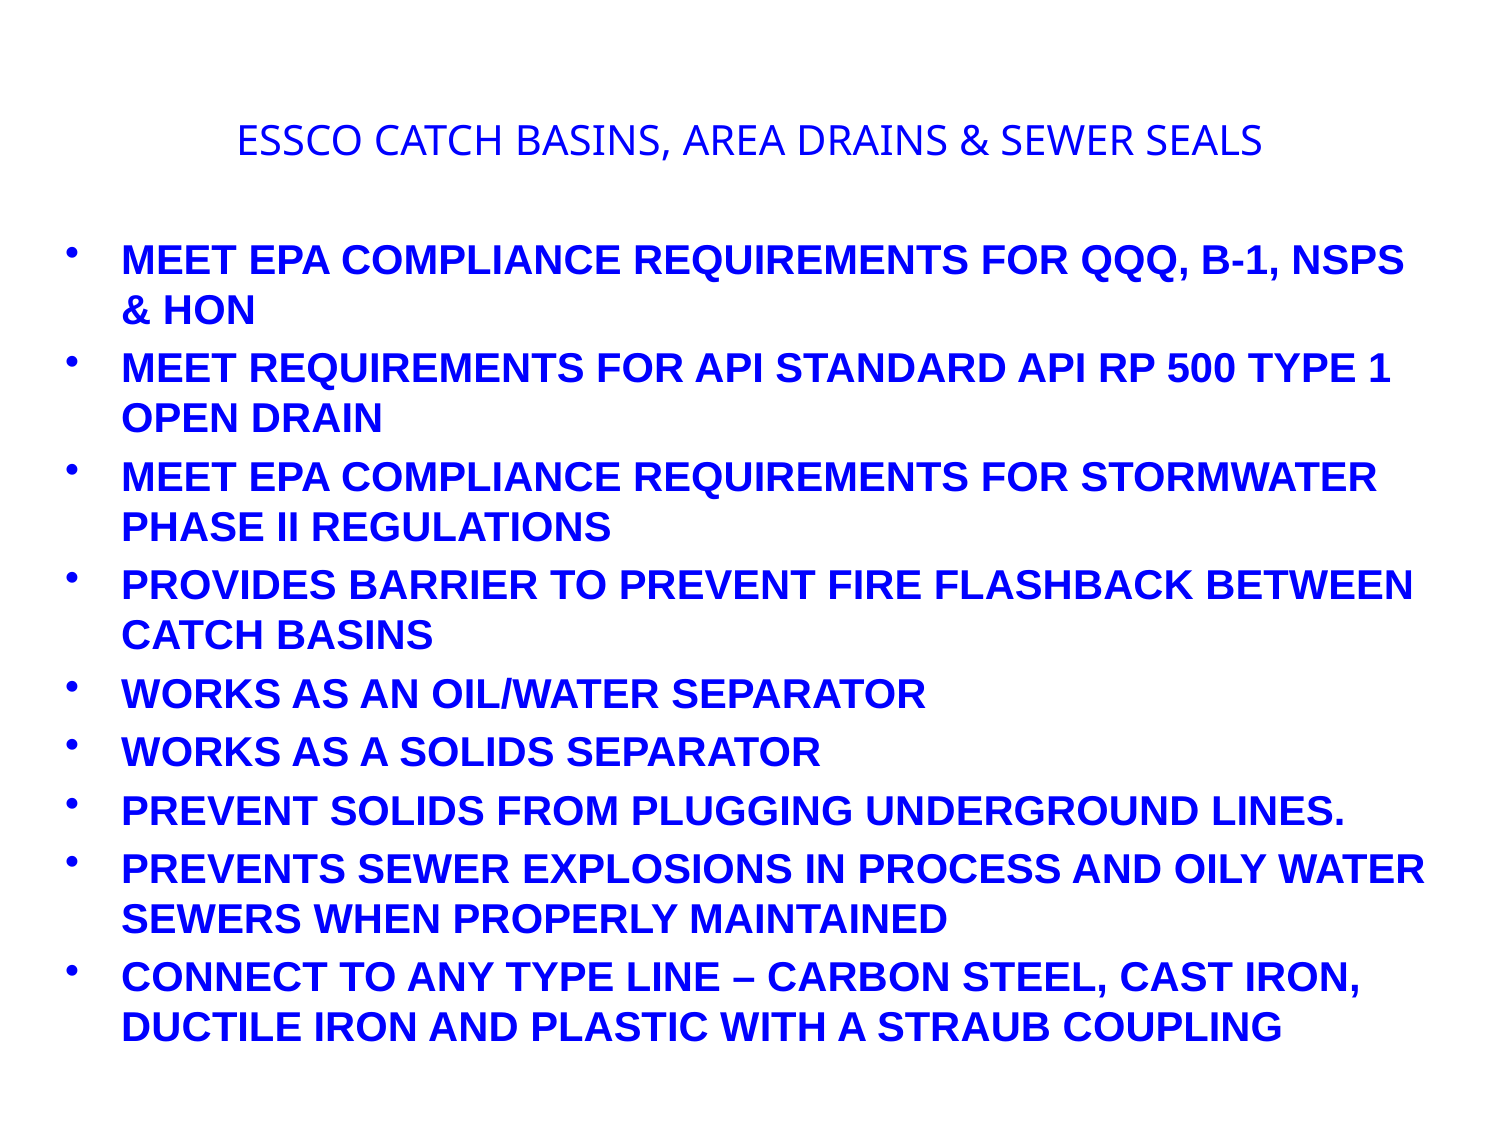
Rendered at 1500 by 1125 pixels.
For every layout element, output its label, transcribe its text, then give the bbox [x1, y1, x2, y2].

title ESSCO CATCH BASINS, AREA DRAINS & SEWER SEALS [75, 45, 1425, 224]
list MEET EPA COMPLIANCE REQUIREMENTS FOR QQQ, B-1, NSPS & HON MEET REQUIREMENTS FOR API STANDARD API RP 500 TYPE 1 OPEN DRAIN MEET EPA COMPLIANCE REQUIREMENTS FOR STORMWATER PHASE II REGULATIONS PROVIDES BARRIER TO PREVENT FIRE FLASHBACK BETWEEN CATCH BASINS WORKS AS AN OIL/WATER SEPARATOR WORKS AS A SOLIDS SEPARATOR PREVENT SOLIDS FROM PLUGGING UNDERGROUND LINES. PREVENTS SEWER EXPLOSIONS IN PROCESS AND OILY WATER SEWERS WHEN PROPERLY MAINTAINED CONNECT TO ANY TYPE LINE – CARBON STEEL, CAST IRON, DUCTILE IRON AND PLASTIC WITH A STRAUB COUPLING [50, 224, 1450, 1063]
